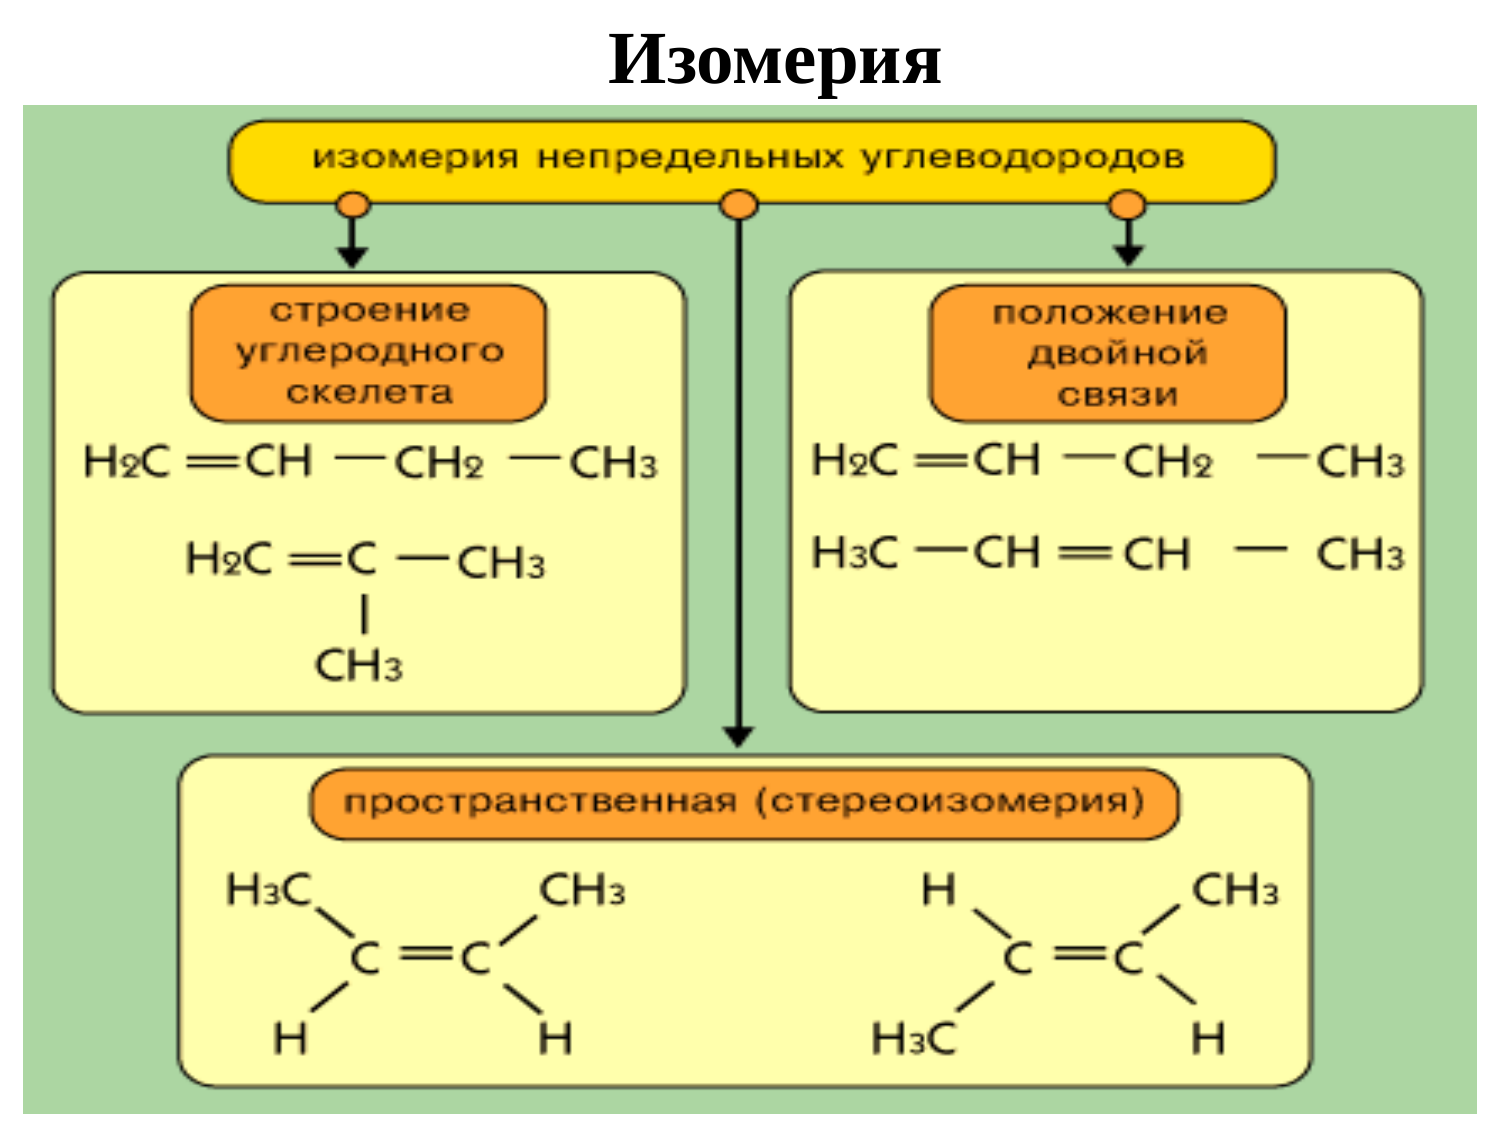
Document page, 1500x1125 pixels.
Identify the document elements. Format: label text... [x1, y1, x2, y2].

picture [23, 105, 1477, 1114]
text_box Изомерия [23, 0, 1454, 104]
